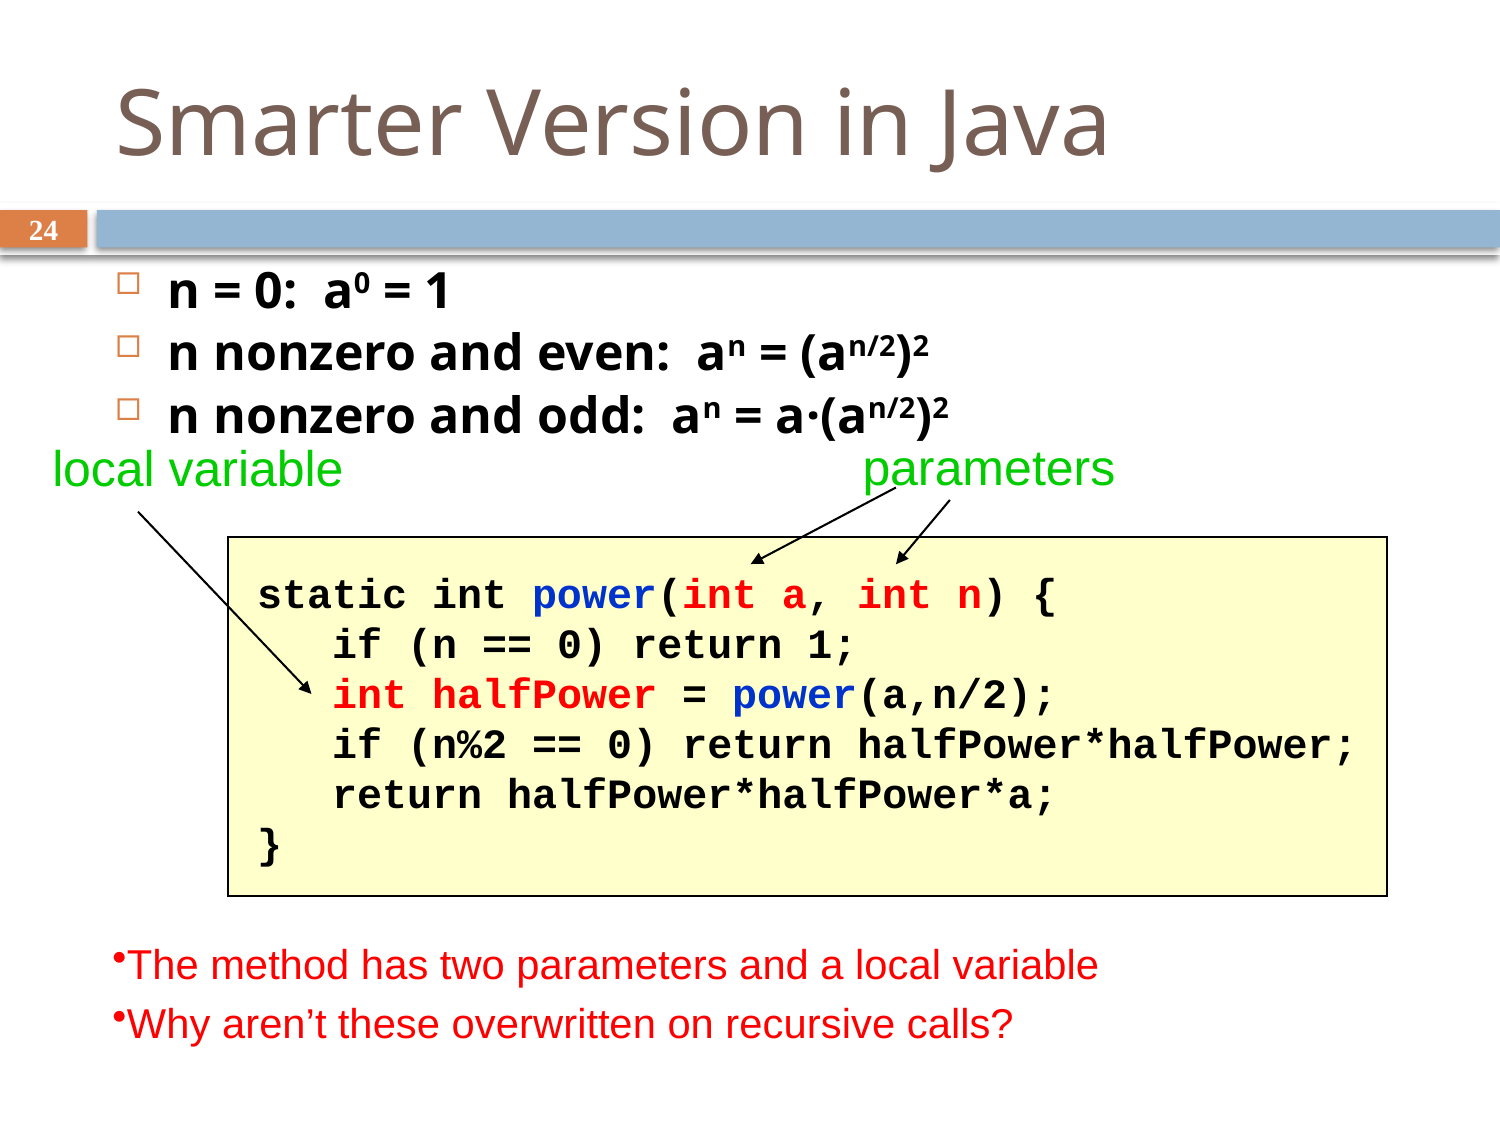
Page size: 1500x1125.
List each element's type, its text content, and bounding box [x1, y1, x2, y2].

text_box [39, 435, 1388, 1059]
slide_number 24 [0, 208, 88, 249]
title Smarter Version in Java [100, 37, 1438, 200]
list n = 0: a0 = 1 n nonzero and even: an = (an/2)2 n nonzero and odd: an = a·(an/2)2 [100, 262, 1438, 1000]
